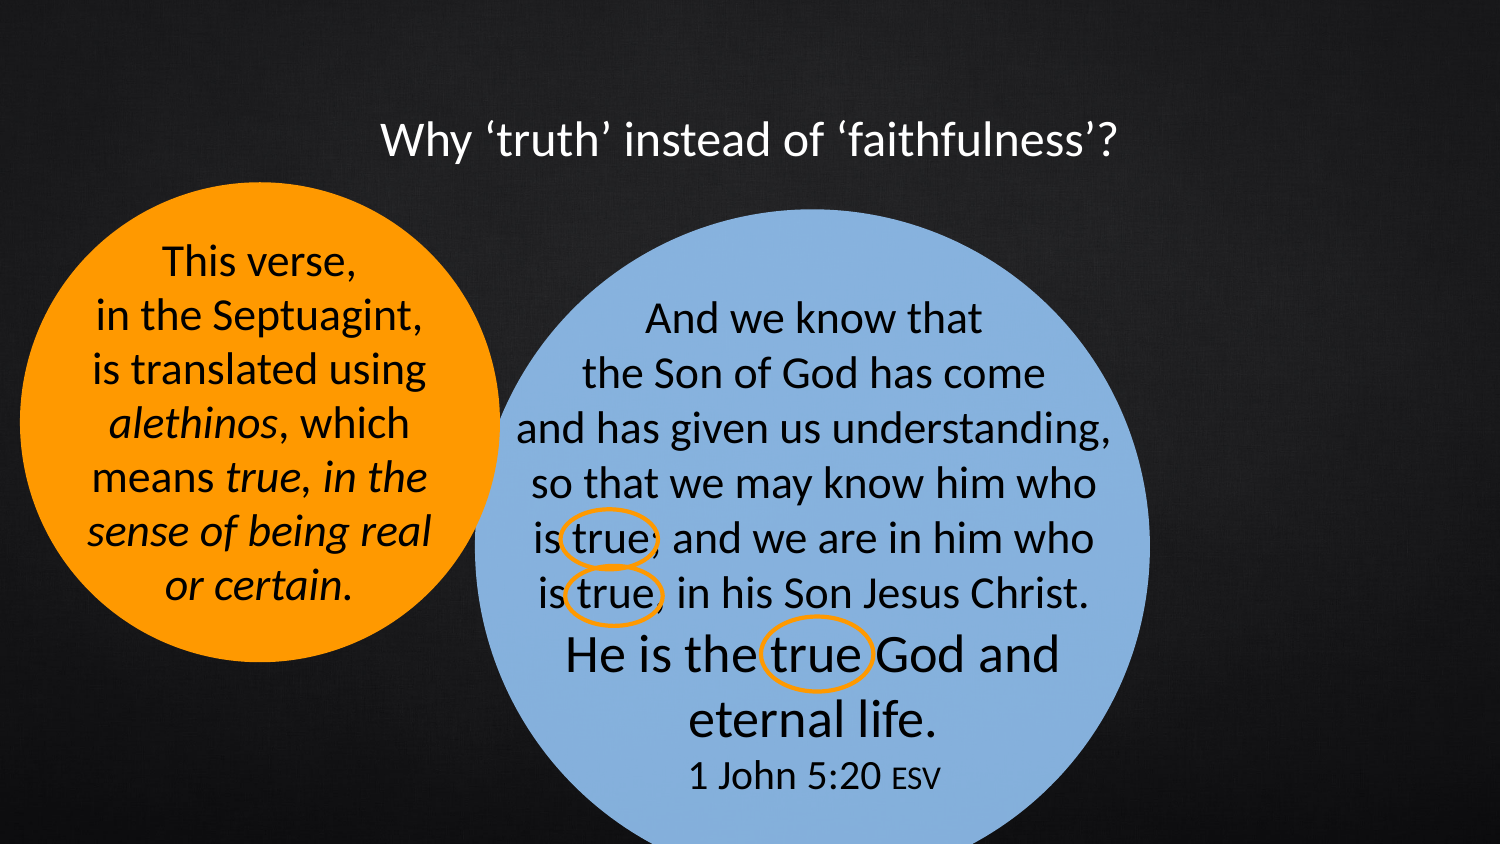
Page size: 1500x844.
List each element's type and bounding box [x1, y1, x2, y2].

picture [0, 0, 1500, 844]
text_box [474, 209, 1151, 844]
text_box [19, 181, 501, 663]
